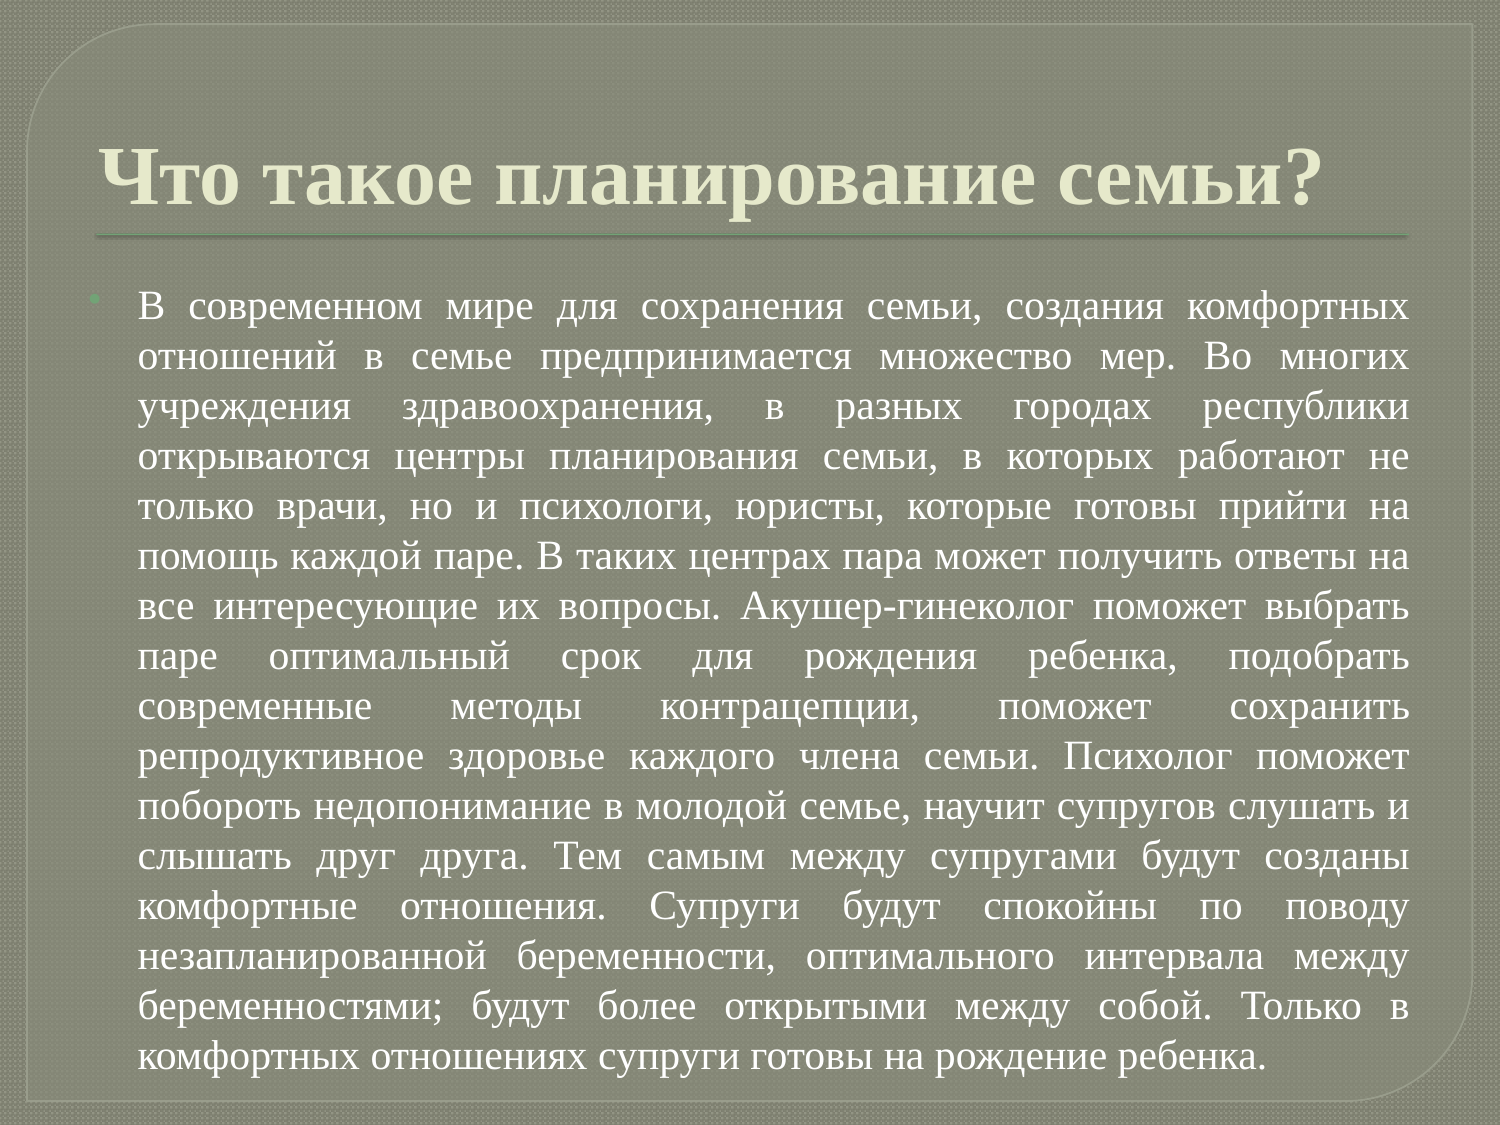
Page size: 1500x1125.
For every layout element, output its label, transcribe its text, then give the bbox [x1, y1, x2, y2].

title Что такое планирование семьи? [75, 41, 1425, 230]
list В современном мире для сохранения семьи, создания комфортных отношений в семье предпринимается множество мер. Во многих учреждения здравоохранения, в разных городах республики открываются центры планирования семьи, в которых работают не только врачи, но и психологи, юристы, которые готовы прийти на помощь каждой паре. В таких центрах пара может получить ответы на все интересующие их вопросы. Акушер-гинеколог поможет выбрать паре оптимальный срок для рождения ребенка, подобрать современные методы контрацепции, поможет сохранить репродуктивное здоровье каждого члена семьи. Психолог поможет побороть недопонимание в молодой семье, научит супругов слушать и слышать друг друга. Тем самым между супругами будут созданы комфортные отношения. Супруги будут спокойны по поводу незапланированной беременности, оптимального интервала между беременностями; будут более открытыми между собой. Только в комфортных отношениях супруги готовы на рождение ребенка. [75, 270, 1425, 1013]
